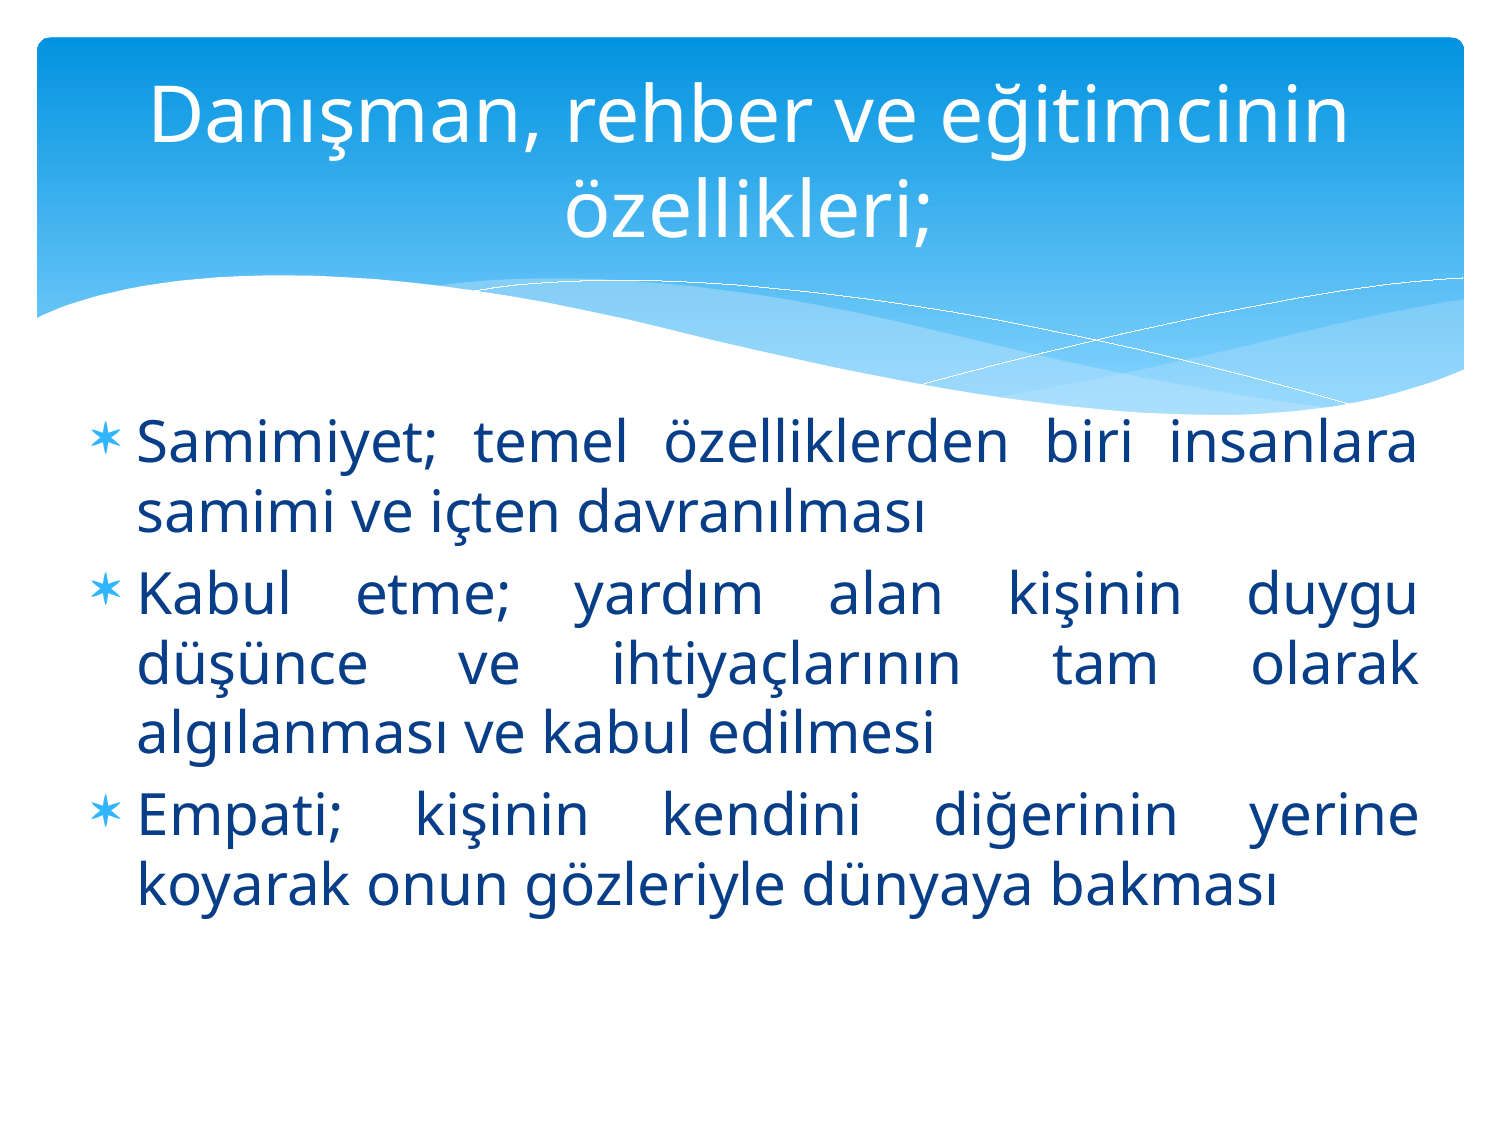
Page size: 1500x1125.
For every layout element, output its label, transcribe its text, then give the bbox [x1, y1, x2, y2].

list Samimiyet; temel özelliklerden biri insanlara samimi ve içten davranılması Kabul etme; yardım alan kişinin duygu düşünce ve ihtiyaçlarının tam olarak algılanması ve kabul edilmesi Empati; kişinin kendini diğerinin yerine koyarak onun gözleriyle dünyaya bakması [76, 397, 1436, 1005]
title Danışman, rehber ve eğitimcinin özellikleri; [75, 55, 1425, 261]
